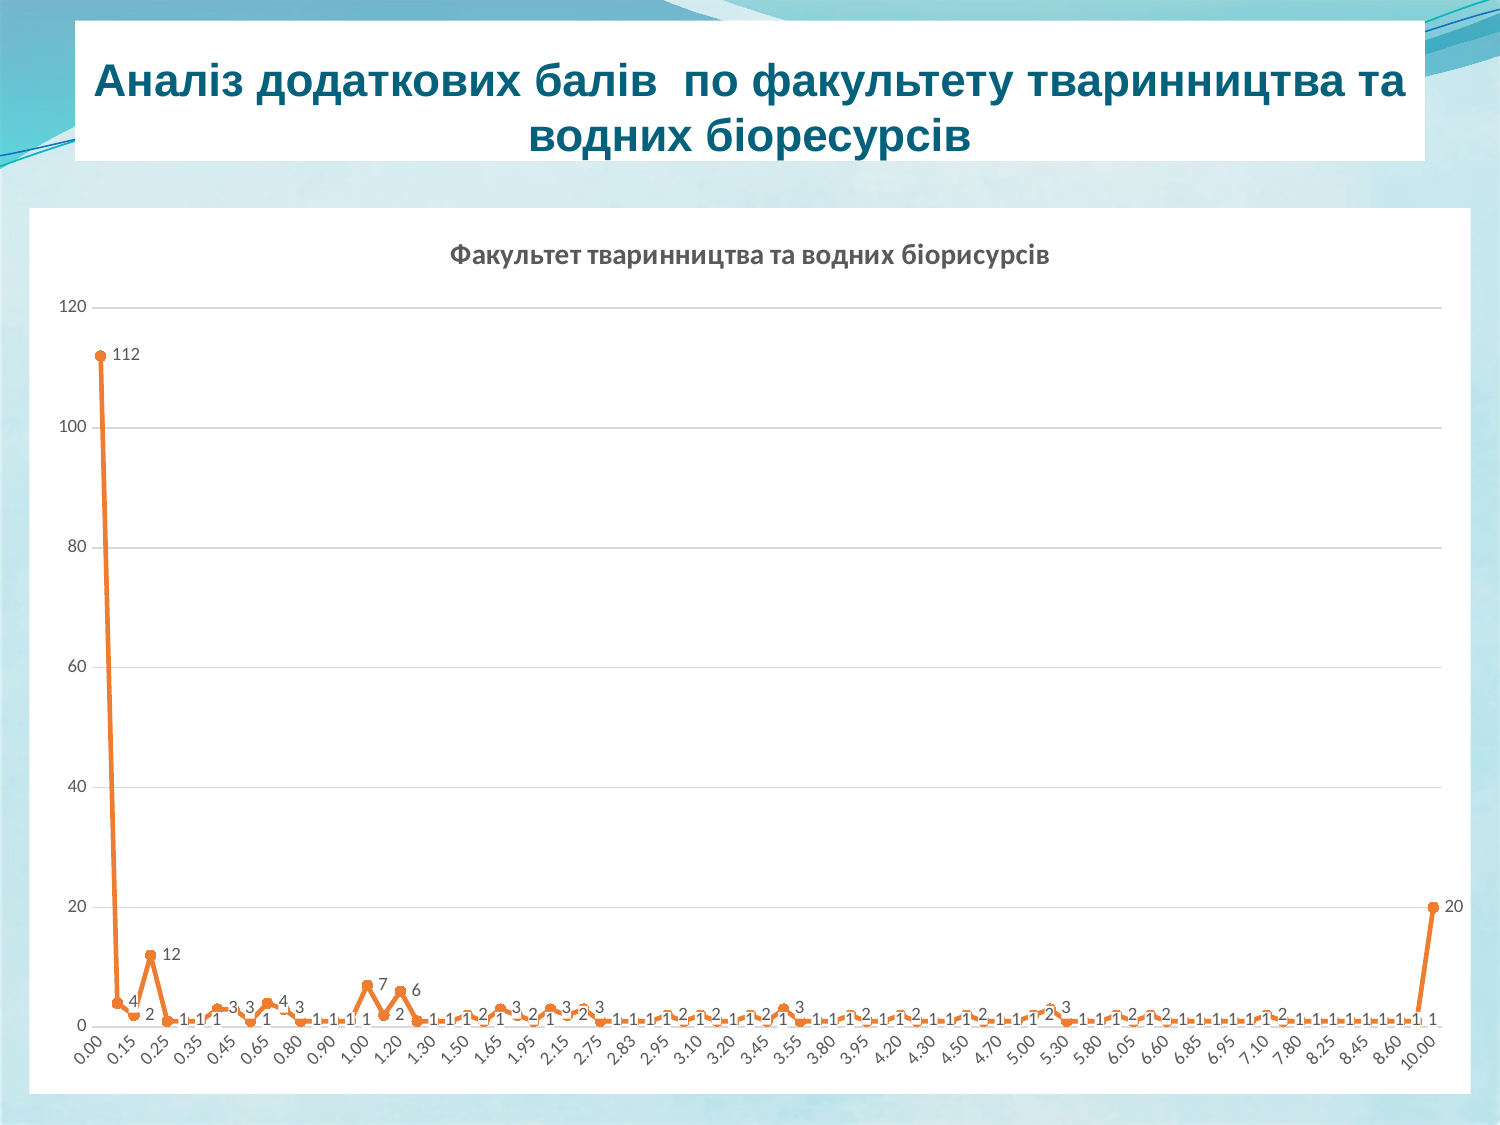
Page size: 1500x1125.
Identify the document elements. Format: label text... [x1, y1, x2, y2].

title Аналіз додаткових балів по факультету тваринництва та водних біоресурсів [75, 20, 1425, 161]
chart [29, 207, 1471, 1095]
